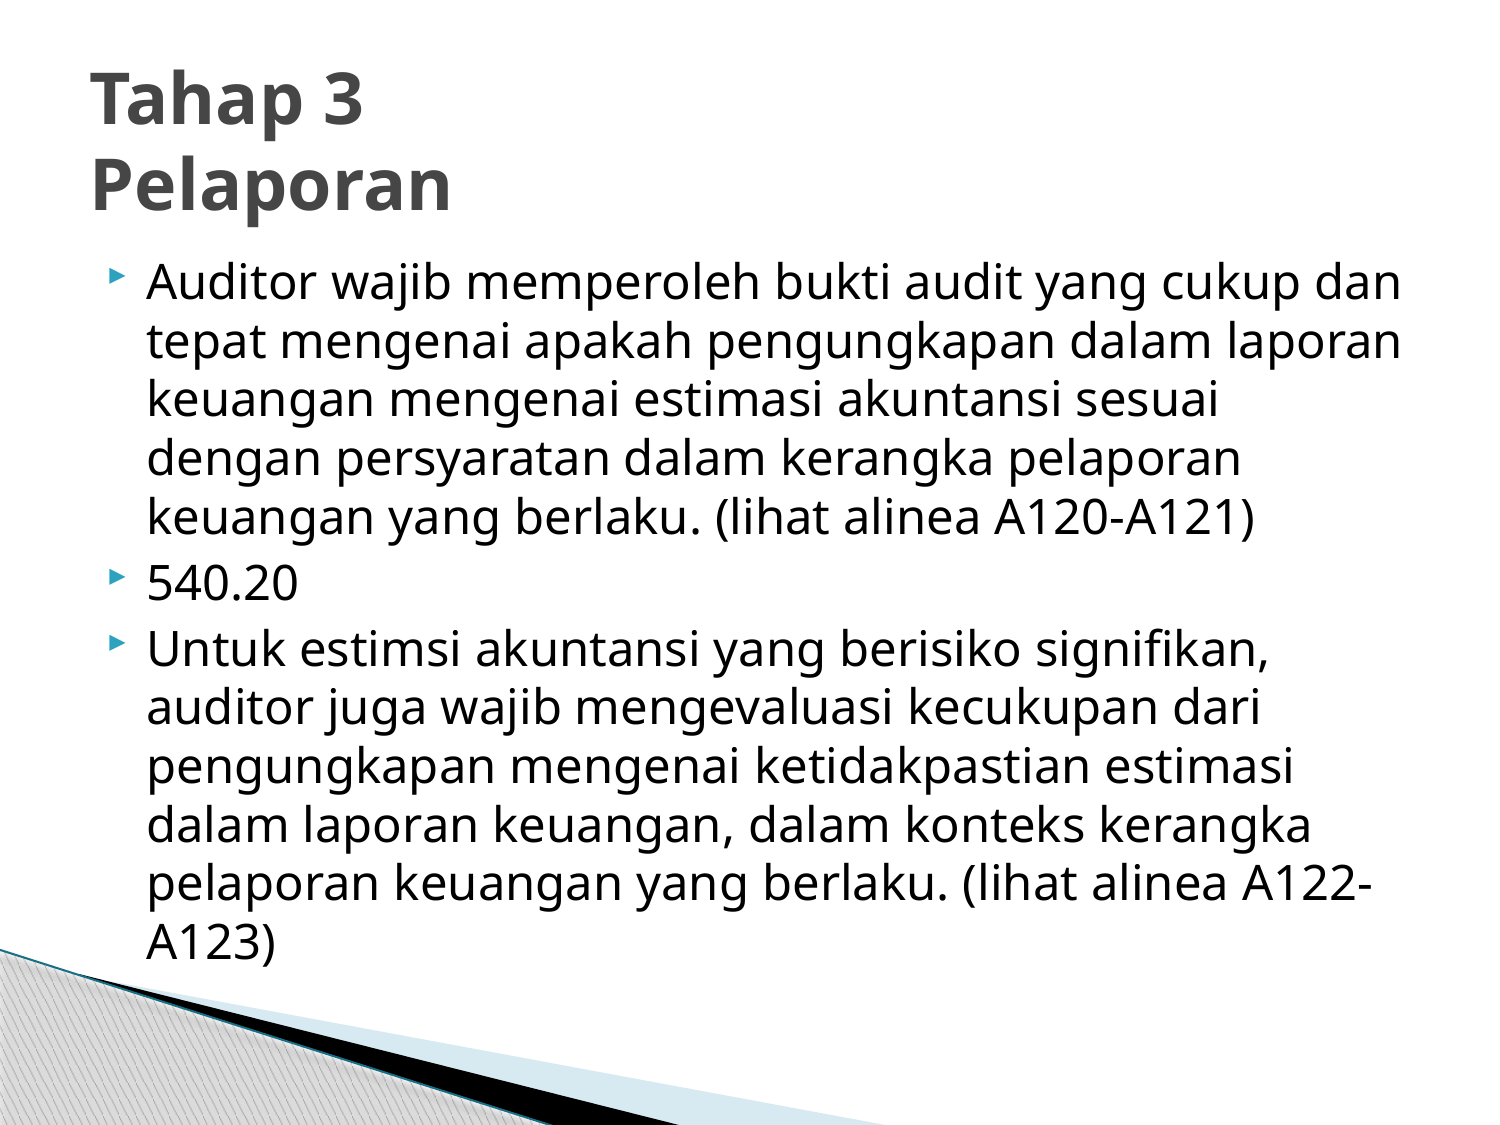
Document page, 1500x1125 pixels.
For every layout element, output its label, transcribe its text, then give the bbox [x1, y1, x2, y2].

list Auditor wajib memperoleh bukti audit yang cukup dan tepat mengenai apakah pengungkapan dalam laporan keuangan mengenai estimasi akuntansi sesuai dengan persyaratan dalam kerangka pelaporan keuangan yang berlaku. (lihat alinea A120-A121) 540.20 Untuk estimsi akuntansi yang berisiko signifikan, auditor juga wajib mengevaluasi kecukupan dari pengungkapan mengenai ketidakpastian estimasi dalam laporan keuangan, dalam konteks kerangka pelaporan keuangan yang berlaku. (lihat alinea A122-A123) [75, 243, 1425, 986]
title Tahap 3 Pelaporan [75, 45, 1425, 233]
